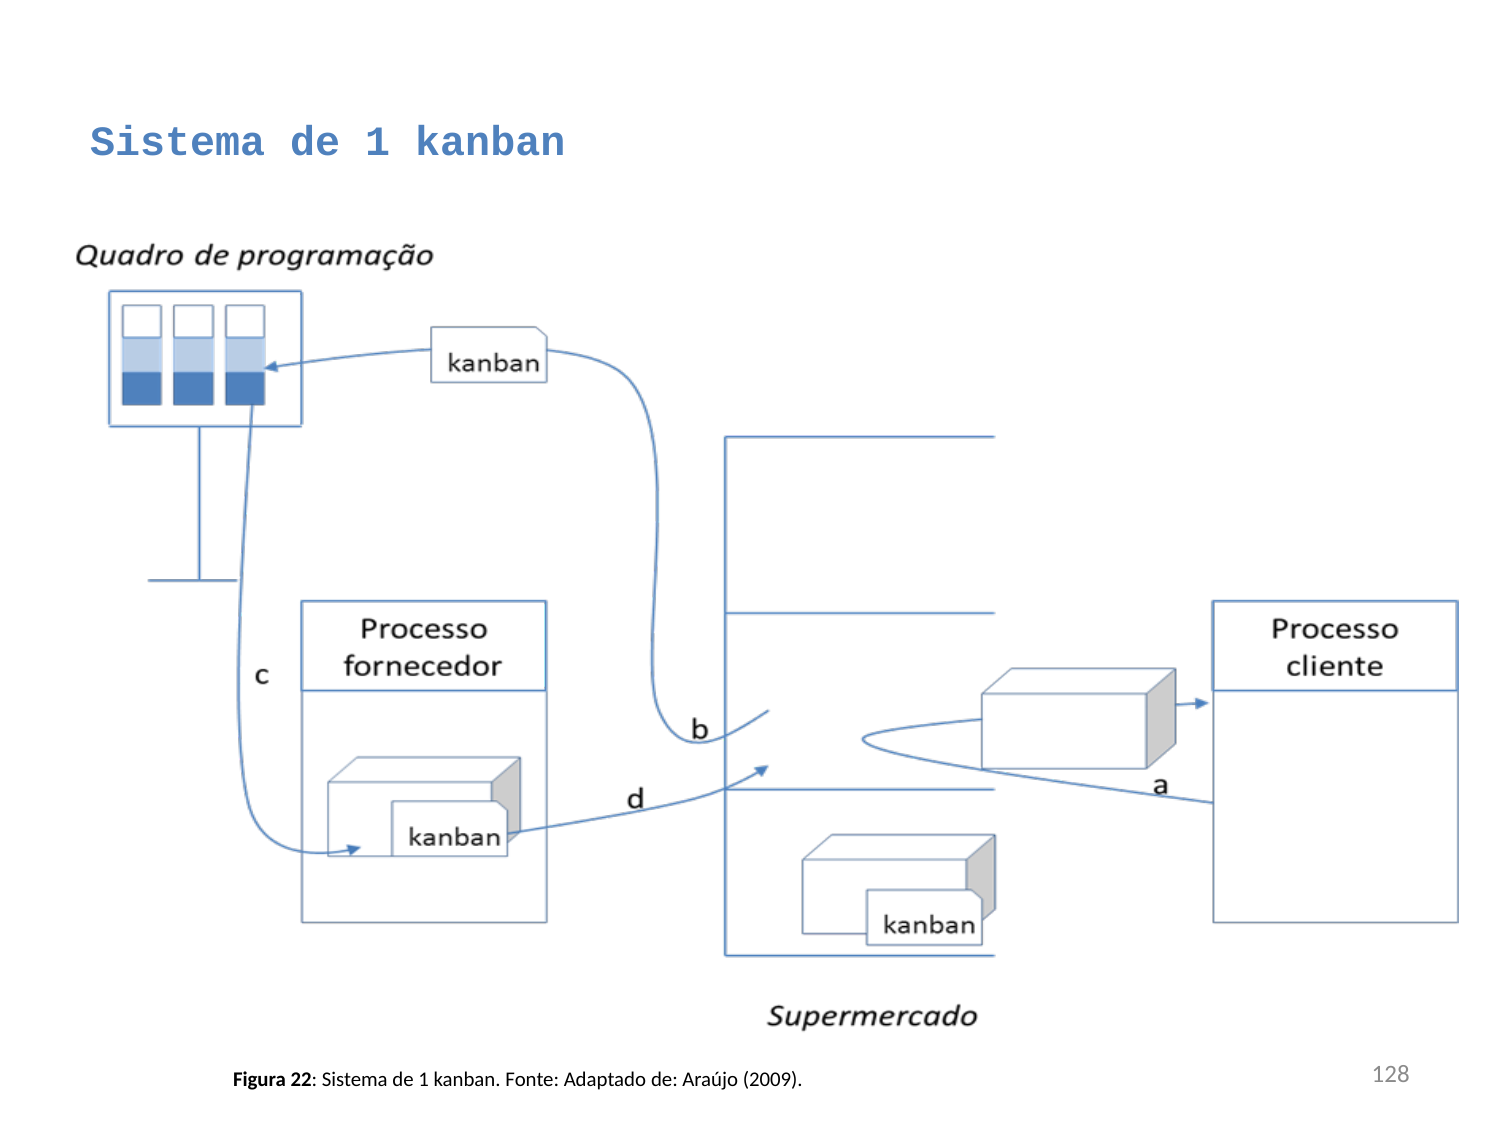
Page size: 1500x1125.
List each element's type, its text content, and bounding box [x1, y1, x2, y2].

slide_number 128 [1074, 1061, 1425, 1103]
title Sistema de 1 kanban [75, 45, 1425, 224]
picture [52, 225, 1460, 1054]
text_box Figura 22: Sistema de 1 kanban. Fonte: Adaptado de: Araújo (2009). [218, 1061, 869, 1099]
